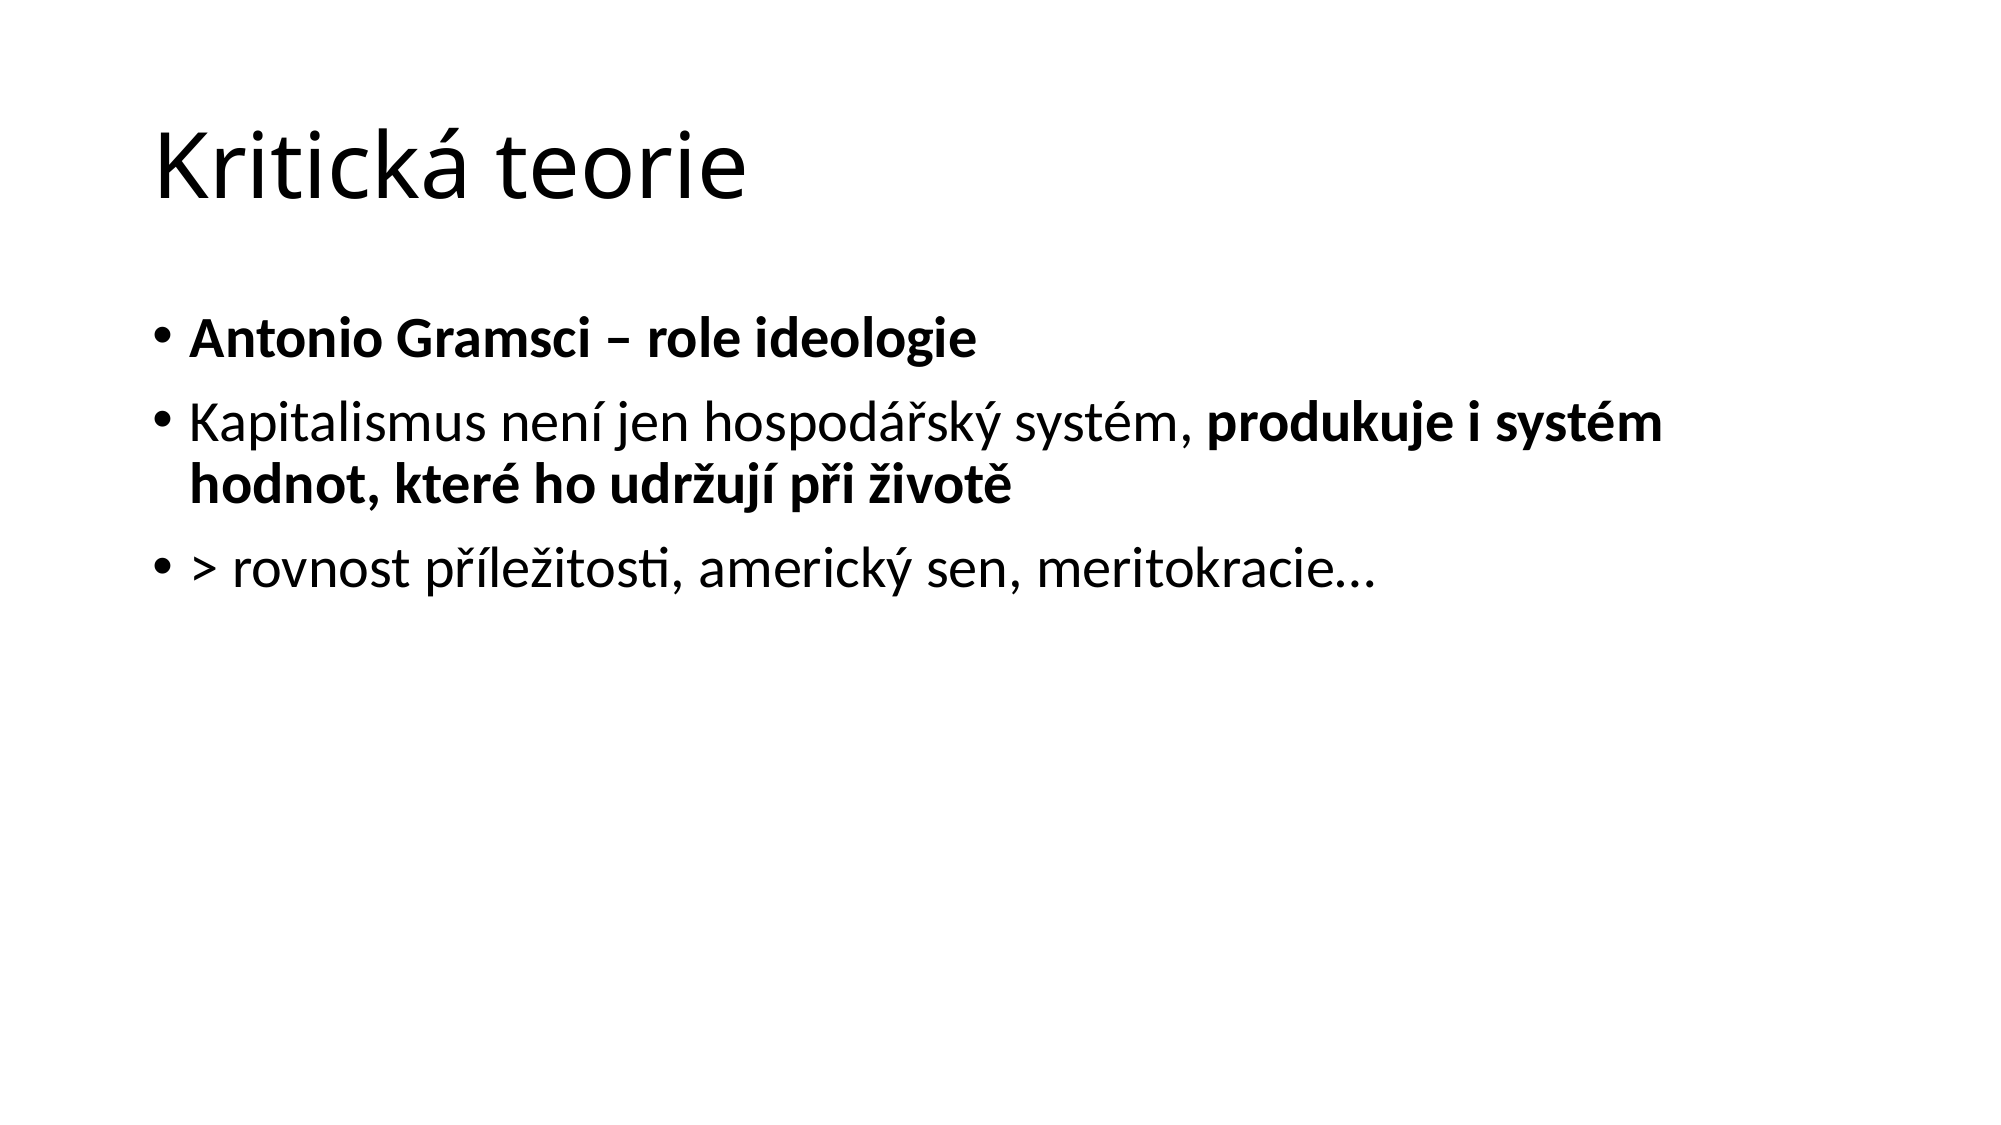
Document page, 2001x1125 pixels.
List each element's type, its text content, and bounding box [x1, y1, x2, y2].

title Kritická teorie [137, 59, 1863, 278]
list Antonio Gramsci – role ideologie Kapitalismus není jen hospodářský systém, produkuje i systém hodnot, které ho udržují při životě > rovnost příležitosti, americký sen, meritokracie… [137, 299, 1863, 1014]
